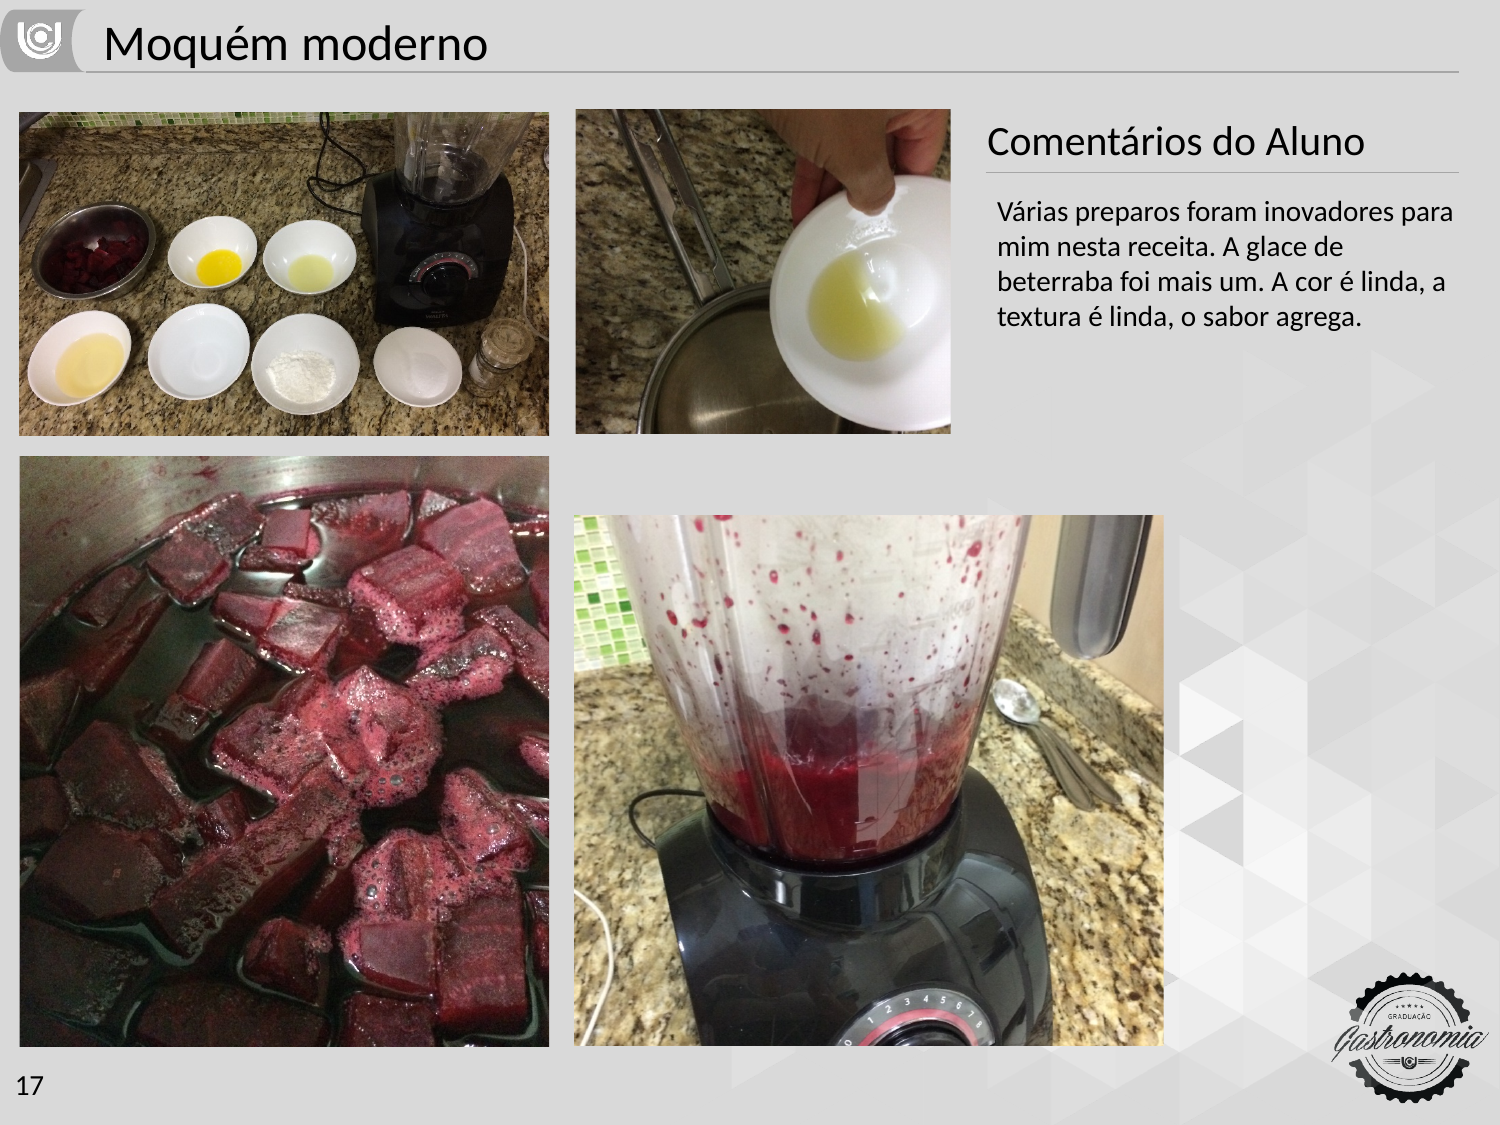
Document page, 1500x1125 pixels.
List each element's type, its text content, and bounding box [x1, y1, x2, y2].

picture [17, 22, 62, 59]
picture [574, 83, 1499, 1125]
picture [18, 112, 550, 437]
list Várias preparos foram inovadores para mim nesta receita. A glace de beterraba foi mais um. A cor é linda, a textura é linda, o sabor agrega. [982, 184, 1476, 480]
picture [19, 455, 550, 1048]
title Moquém moderno [88, 0, 750, 81]
